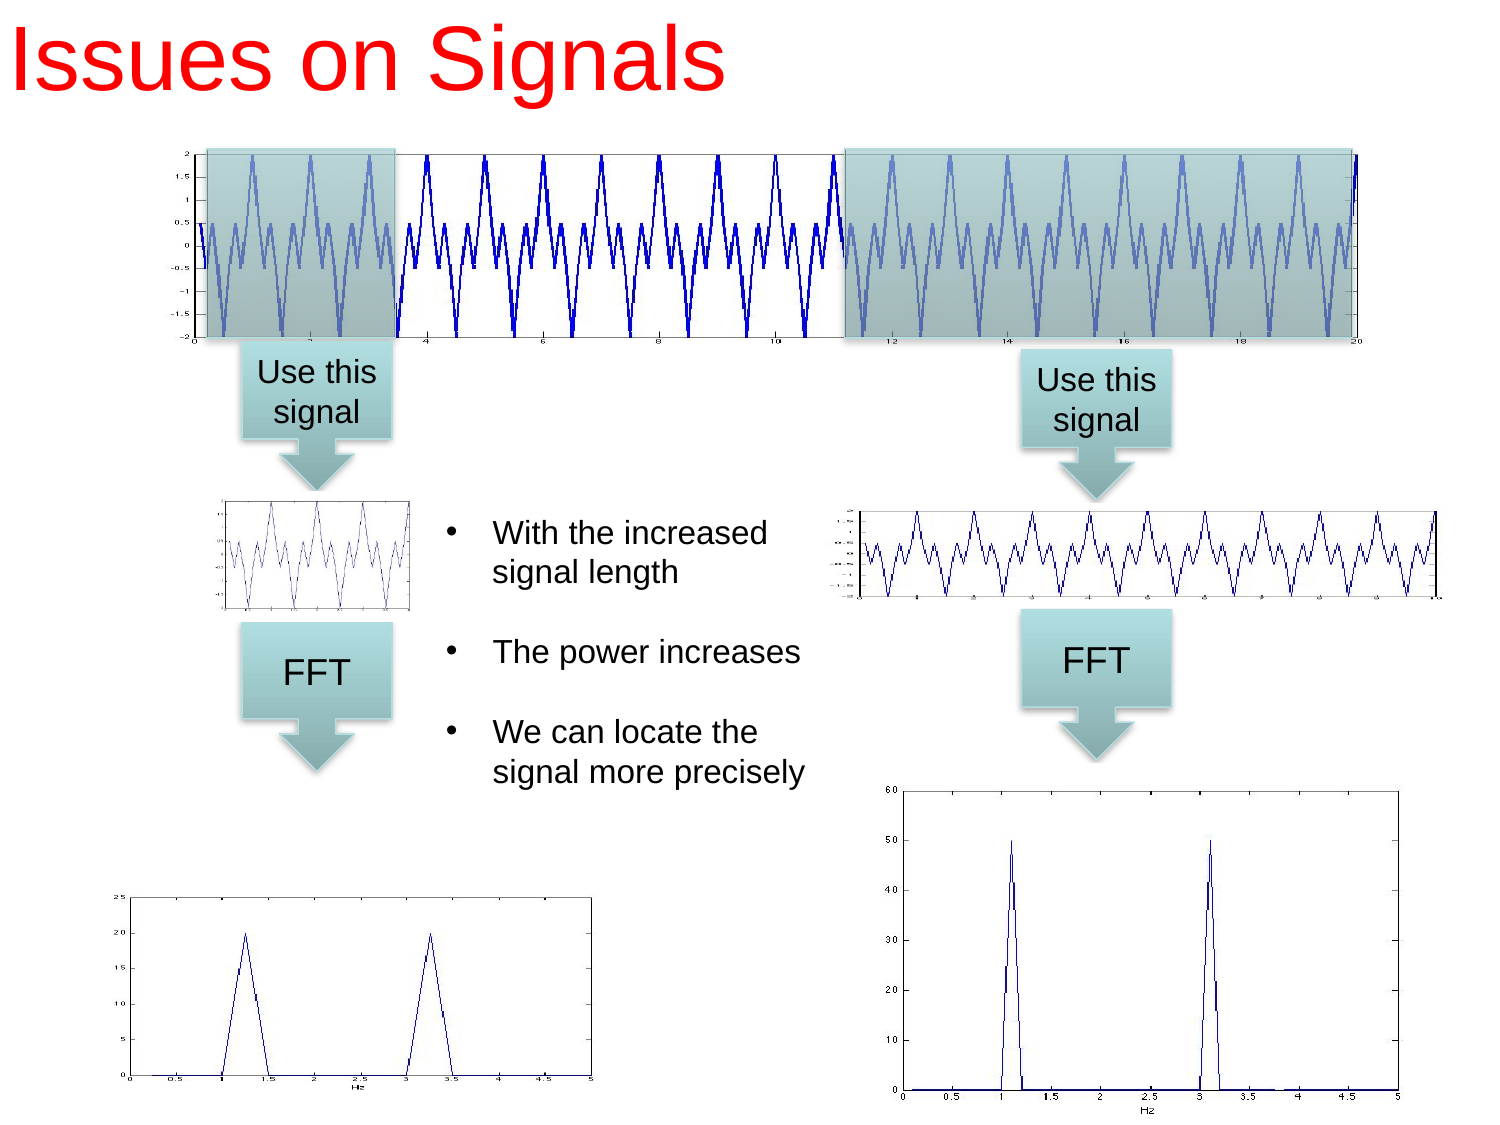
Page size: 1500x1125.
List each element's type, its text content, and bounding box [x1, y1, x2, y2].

text_box With the increased signal length The power increases We can locate the signal more precisely [431, 503, 833, 798]
text_box FFT [1020, 617, 1173, 761]
text_box Issues on Signals [0, 0, 1344, 136]
text_box Use this signal [241, 372, 393, 489]
picture [763, 503, 1500, 609]
text_box Use this signal [1020, 372, 1173, 501]
text_box FFT [241, 629, 393, 773]
picture [194, 491, 432, 622]
picture [0, 136, 1500, 362]
picture [52, 881, 648, 1099]
picture [820, 763, 1459, 1125]
